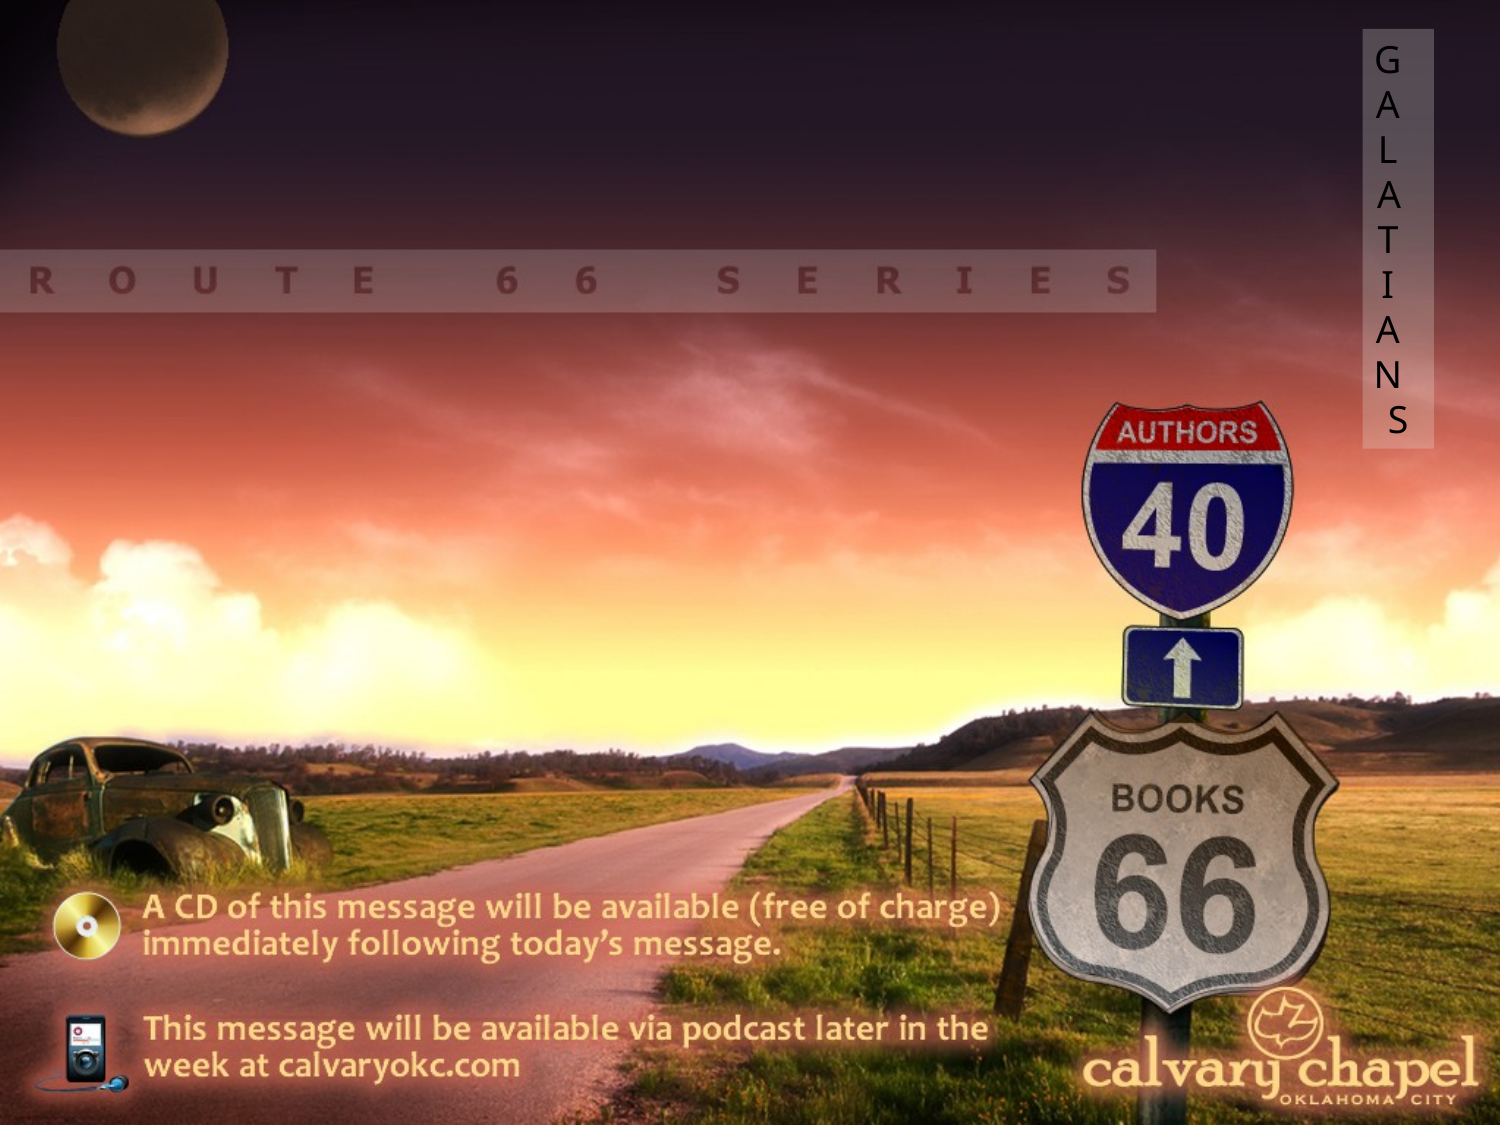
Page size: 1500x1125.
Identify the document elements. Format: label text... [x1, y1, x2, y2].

picture [0, 0, 1500, 1125]
text_box GALATIANS [1362, 28, 1434, 449]
